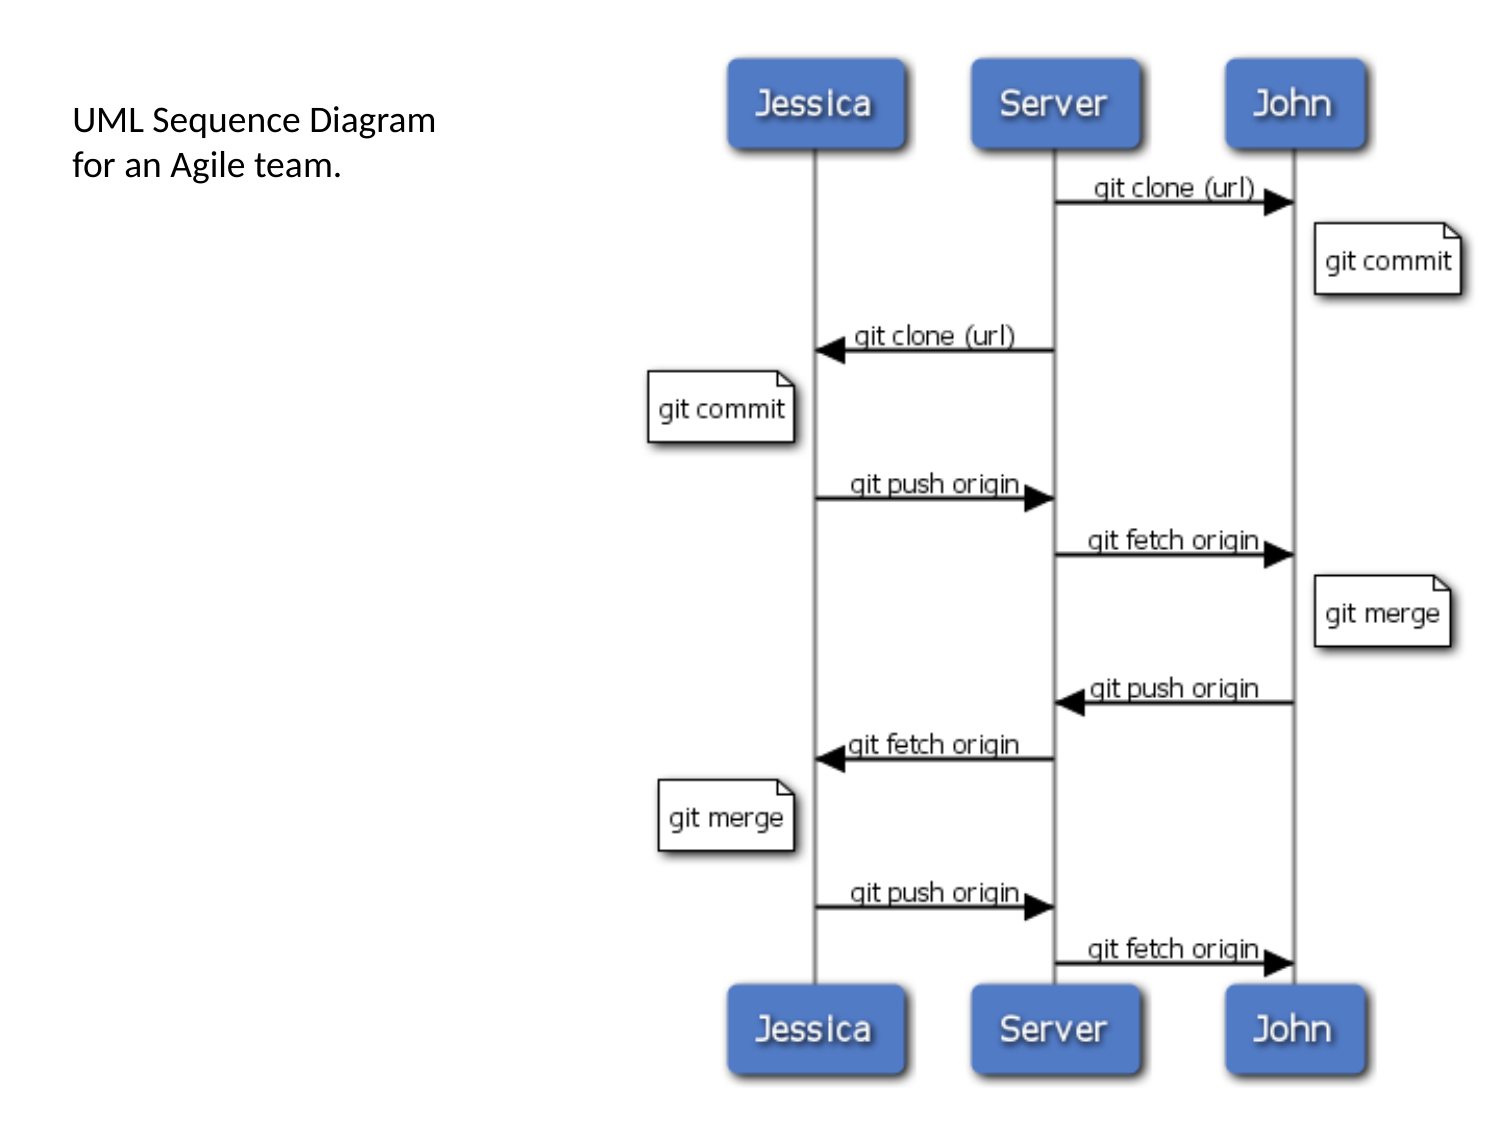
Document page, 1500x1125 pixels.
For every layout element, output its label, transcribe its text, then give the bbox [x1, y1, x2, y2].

picture [603, 35, 1500, 1090]
text_box UML Sequence Diagram for an Agile team. [57, 87, 452, 192]
